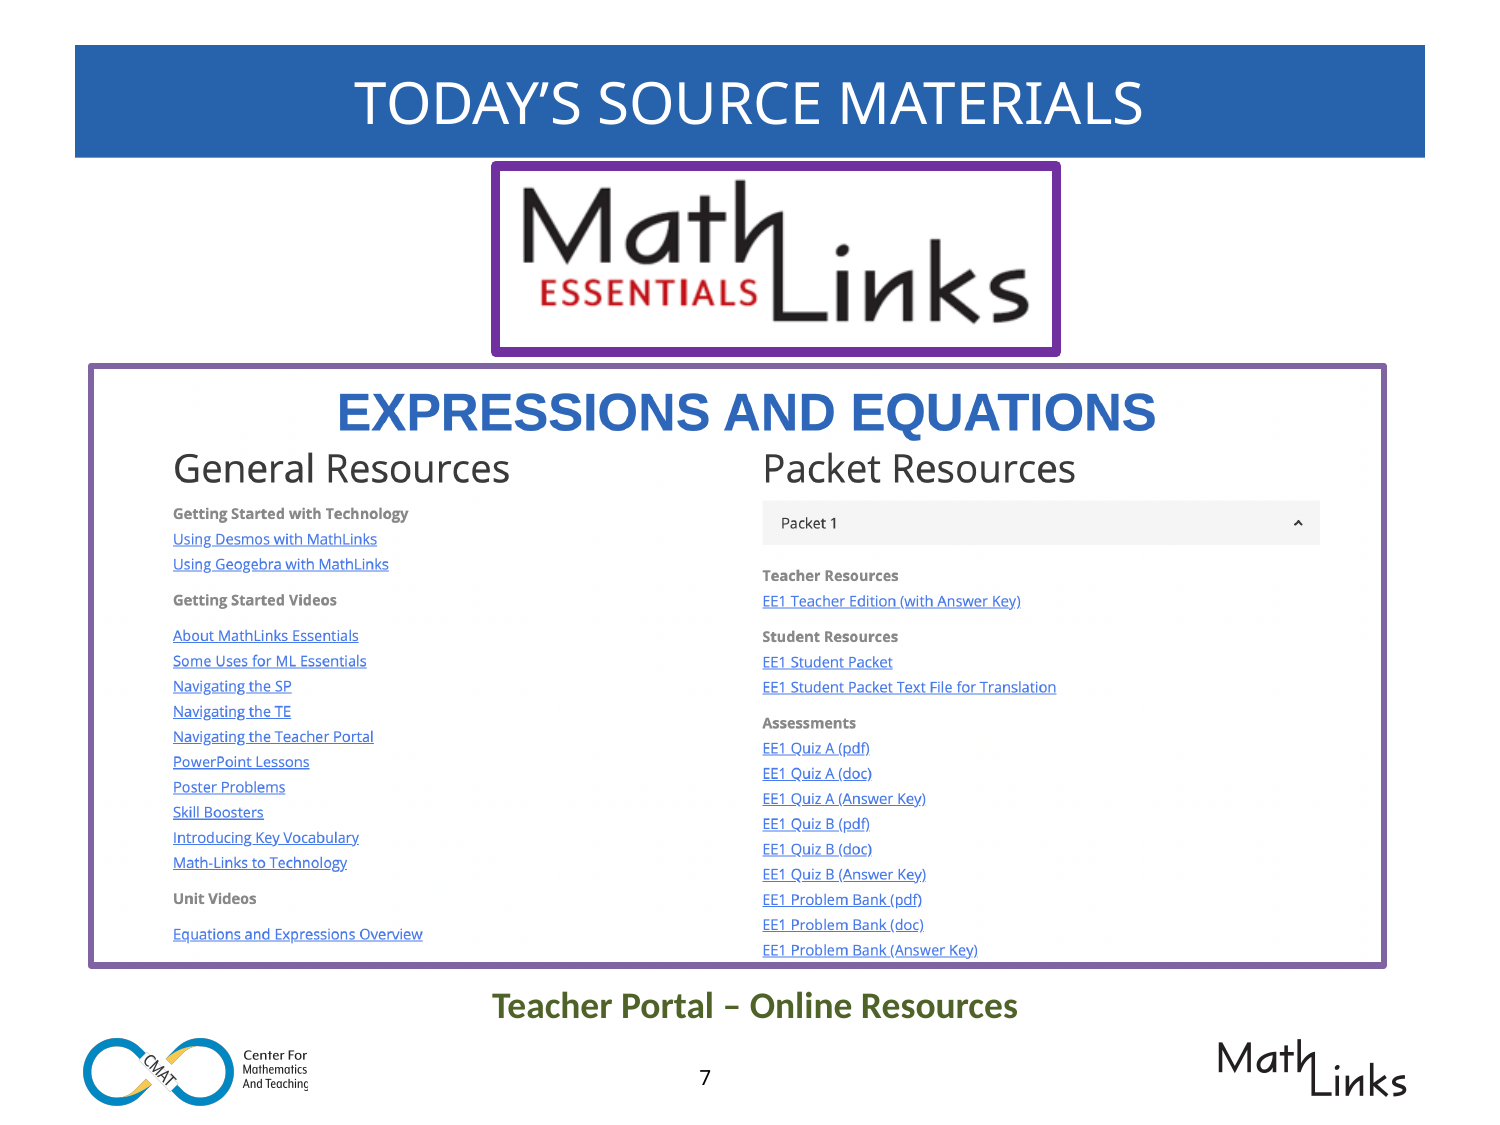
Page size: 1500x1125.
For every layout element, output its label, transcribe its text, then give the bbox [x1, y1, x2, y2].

title TODAY’S SOURCE MATERIALS [75, 45, 1425, 158]
picture [1200, 1030, 1425, 1106]
picture [499, 170, 1052, 348]
text_box Teacher Portal – Online Resources [477, 973, 1052, 1034]
picture [93, 368, 1381, 963]
